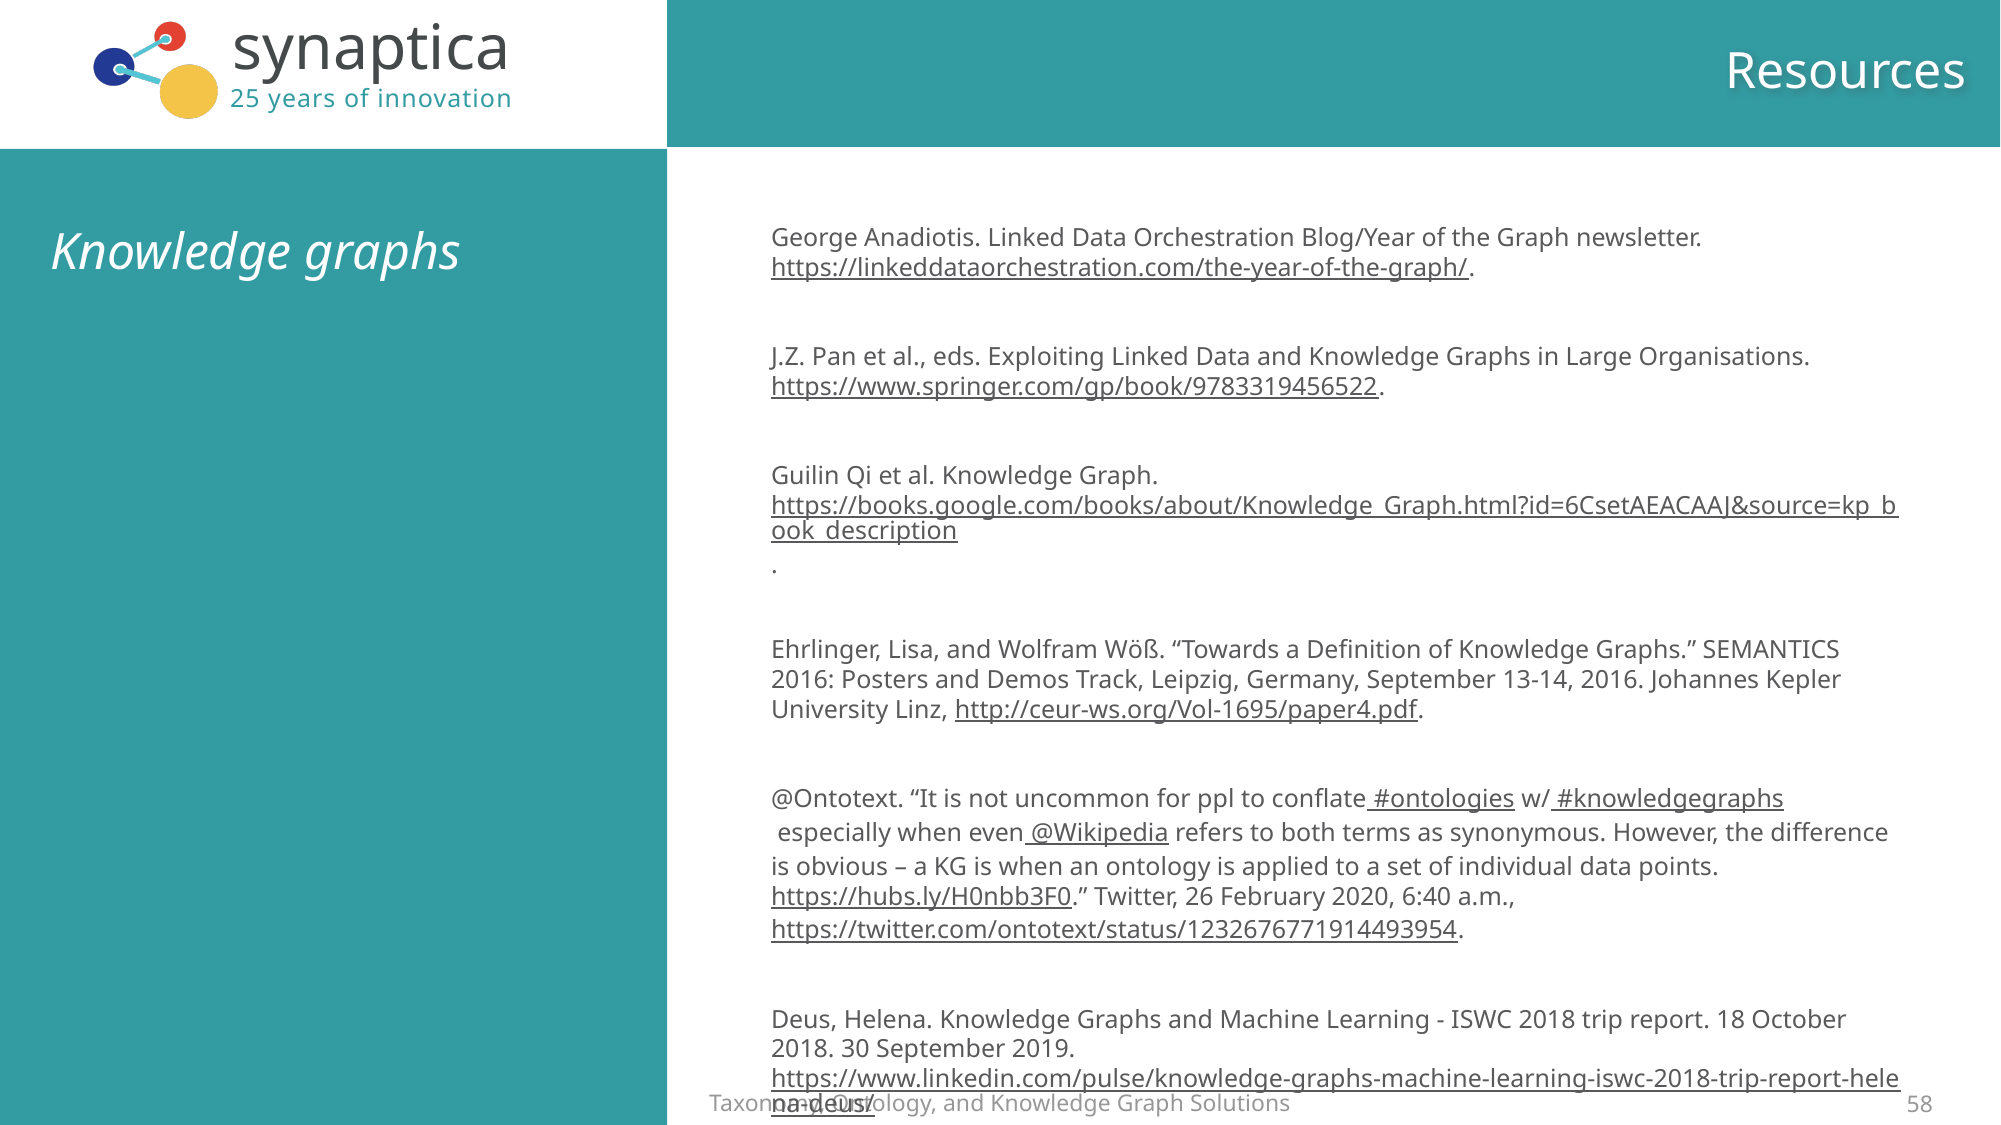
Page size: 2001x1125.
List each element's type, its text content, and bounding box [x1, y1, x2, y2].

text_box [667, 0, 2001, 147]
text_box Resources [686, 31, 1981, 107]
table_header 58 [1840, 1078, 2000, 1125]
text_box George Anadiotis. Linked Data Orchestration Blog/Year of the Graph newsletter. https://linkeddataorchestration.com/the-year-of-the-graph/. J.Z. Pan et al., eds. Exploiting Linked Data and Knowledge Graphs in Large Organisations. https://www.springer.com/gp/book/9783319456522. Guilin Qi et al. Knowledge Graph. https://books.google.com/books/about/Knowledge_Graph.html?id=6CsetAEACAAJ&source=kp_book_description. Ehrlinger, Lisa, and Wolfram Wӧß. “Towards a Definition of Knowledge Graphs.” SEMANTICS 2016: Posters and Demos Track, Leipzig, Germany, September 13-14, 2016. Johannes Kepler University Linz, http://ceur-ws.org/Vol-1695/paper4.pdf. @Ontotext. “It is not uncommon for ppl to conflate #ontologies w/ #knowledgegraphs especially when even @Wikipedia refers to both terms as synonymous. However, the difference is obvious – a KG is when an ontology is applied to a set of individual data points. https://hubs.ly/H0nbb3F0.” Twitter, 26 February 2020, 6:40 a.m., https://twitter.com/ontotext/status/1232676771914493954. Deus, Helena. Knowledge Graphs and Machine Learning - ISWC 2018 trip report. 18 October 2018. 30 September 2019. https://www.linkedin.com/pulse/knowledge-graphs-machine-learning-iswc-2018-trip-report-helena-deus/. [756, 214, 1918, 1110]
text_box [84, 0, 525, 126]
text_box Knowledge graphs [35, 212, 633, 288]
text_box [0, 148, 668, 1125]
